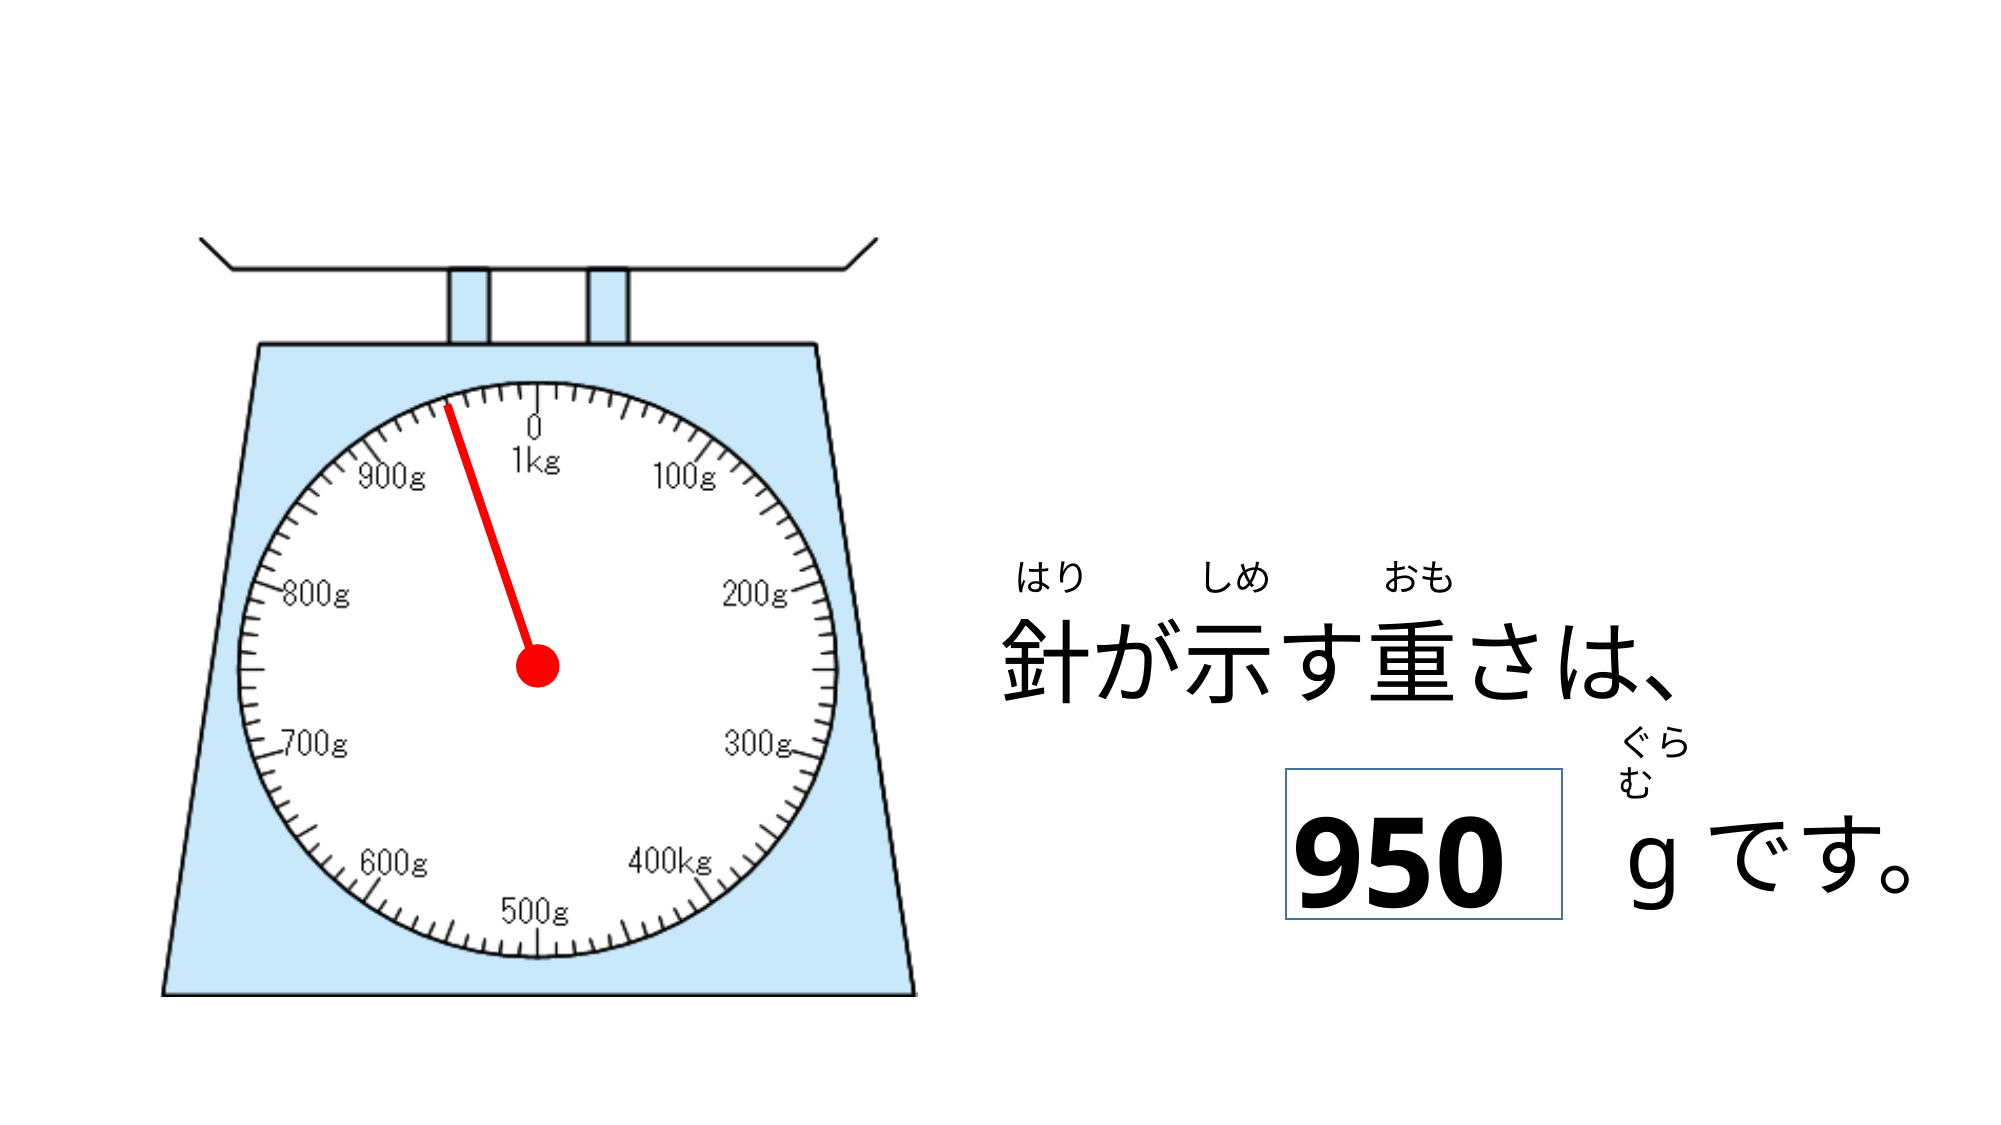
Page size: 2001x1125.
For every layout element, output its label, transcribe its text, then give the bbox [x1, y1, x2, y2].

text_box しめ [1133, 495, 1298, 608]
text_box 針が示す重さは、 [985, 597, 1826, 832]
text_box 950 [1277, 832, 1577, 1125]
text_box はり [951, 495, 1116, 608]
text_box gです。 [1610, 789, 2000, 1025]
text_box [447, 404, 530, 649]
text_box おも [1319, 495, 1484, 608]
picture [160, 236, 918, 997]
text_box ぐらむ [1554, 700, 1719, 813]
